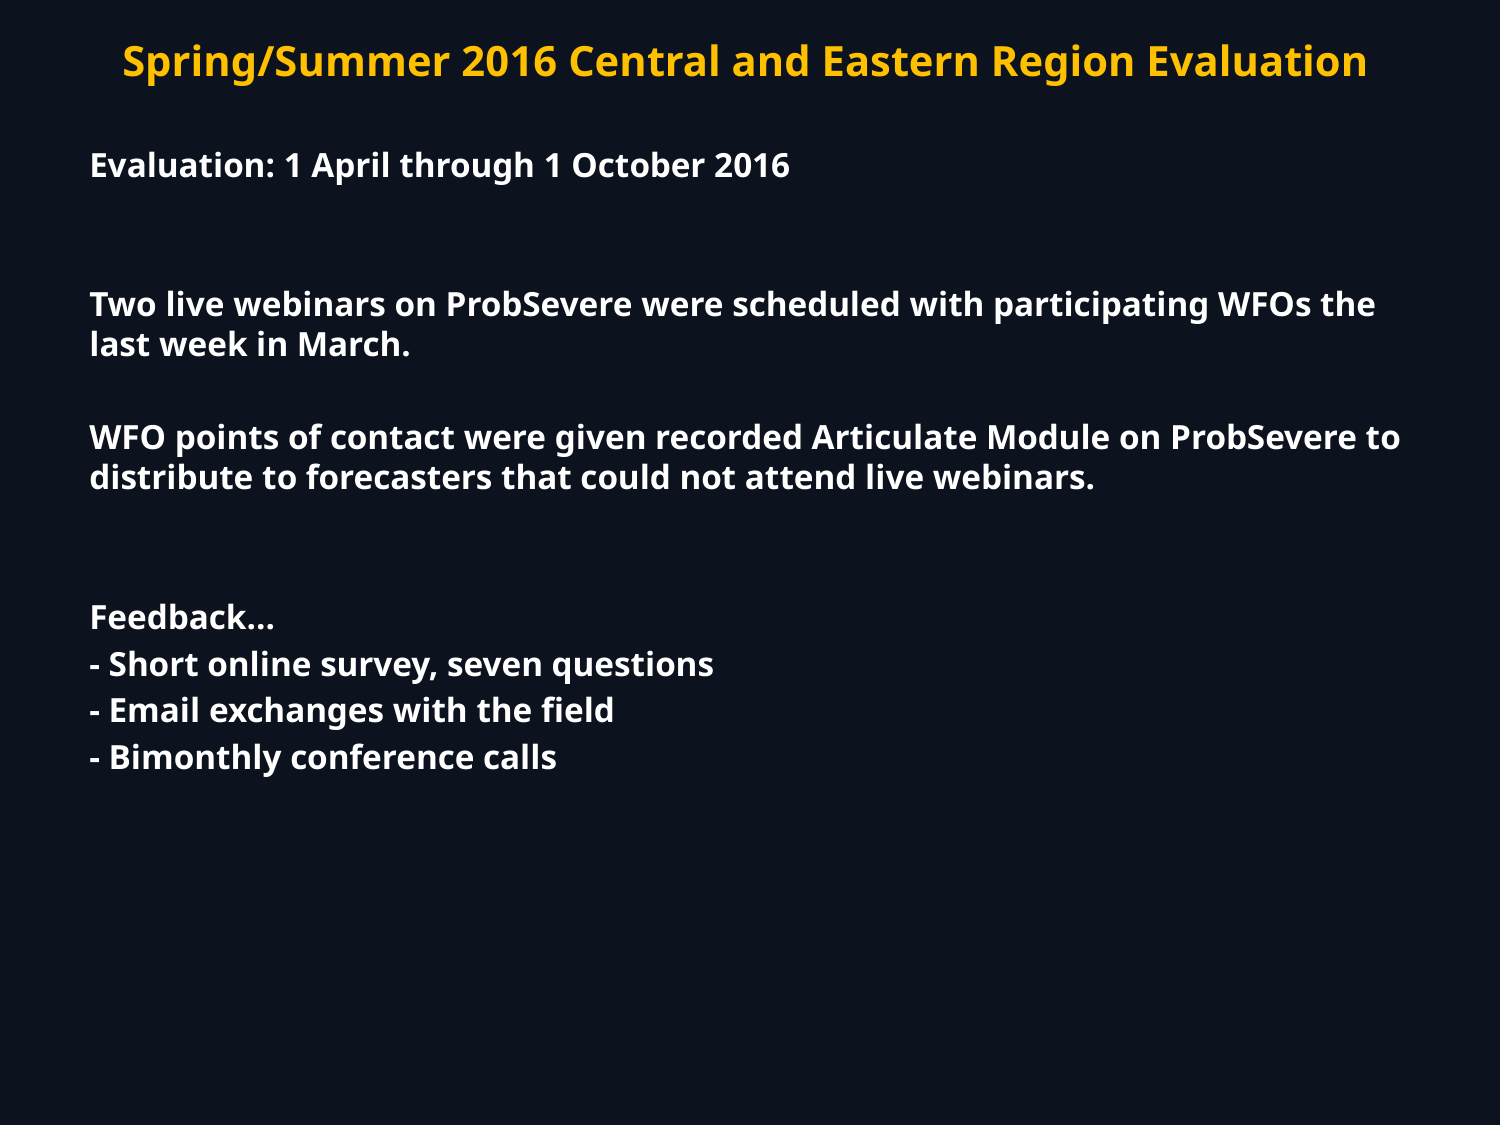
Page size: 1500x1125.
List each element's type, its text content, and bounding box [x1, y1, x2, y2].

text_box Spring/Summer 2016 Central and Eastern Region Evaluation Evaluation: 1 April through 1 October 2016 Two live webinars on ProbSevere were scheduled with participating WFOs the last week in March. WFO points of contact were given recorded Articulate Module on ProbSevere to distribute to forecasters that could not attend live webinars. Feedback… - Short online survey, seven questions - Email exchanges with the field - Bimonthly conference calls [74, 26, 1428, 1035]
